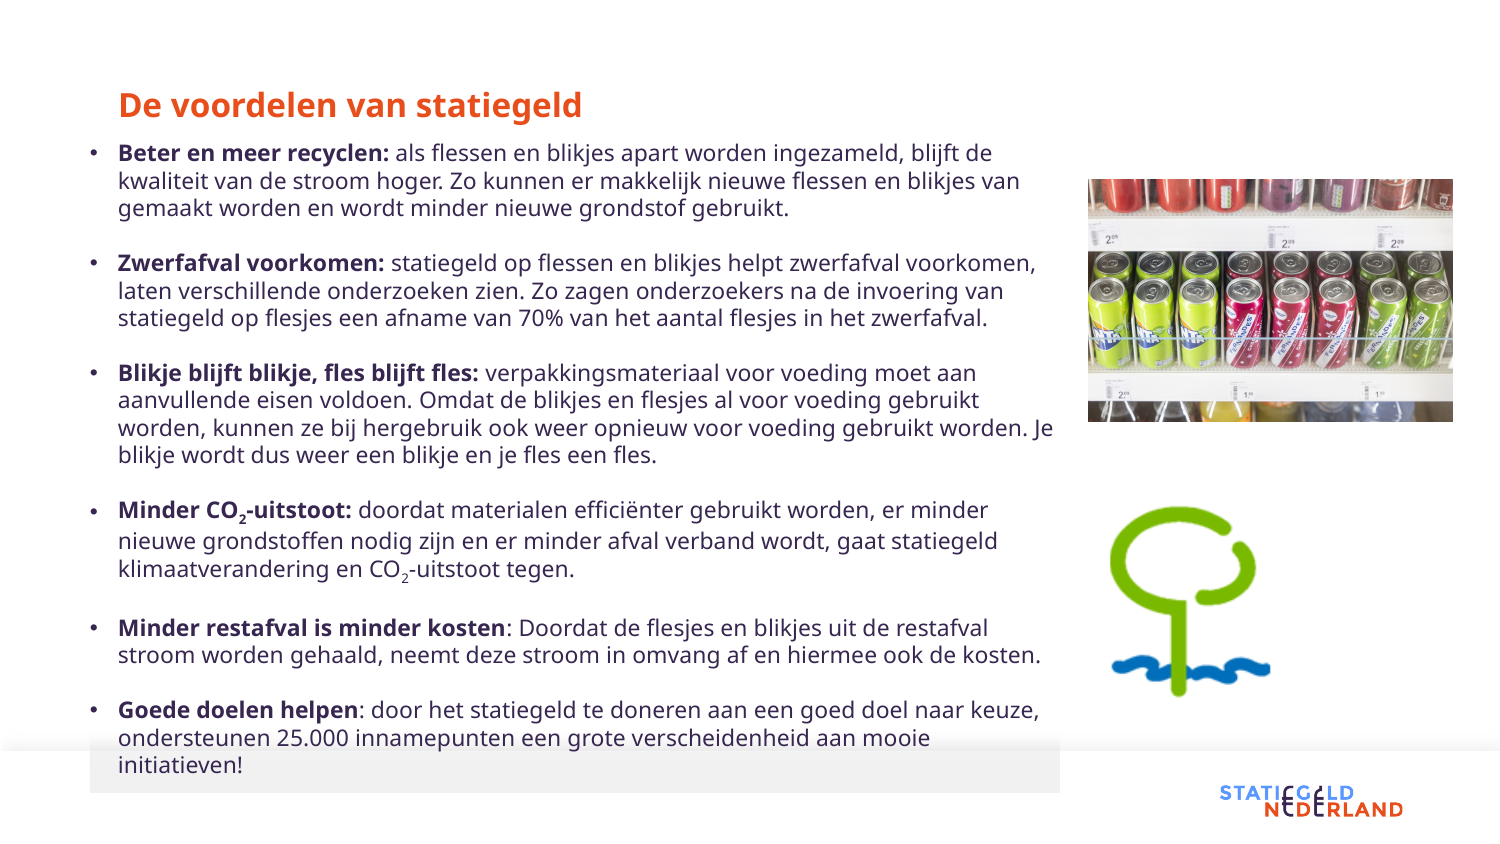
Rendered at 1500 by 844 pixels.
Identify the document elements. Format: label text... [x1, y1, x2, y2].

title De voordelen van statiegeld [118, 88, 733, 138]
list Beter en meer recyclen: als flessen en blikjes apart worden ingezameld, blijft de kwaliteit van de stroom hoger. Zo kunnen er makkelijk nieuwe flessen en blikjes van gemaakt worden en wordt minder nieuwe grondstof gebruikt. Zwerfafval voorkomen: statiegeld op flessen en blikjes helpt zwerfafval voorkomen, laten verschillende onderzoeken zien. Zo zagen onderzoekers na de invoering van statiegeld op flesjes een afname van 70% van het aantal flesjes in het zwerfafval. Blikje blijft blikje, fles blijft fles: verpakkingsmateriaal voor voeding moet aan aanvullende eisen voldoen. Omdat de blikjes en flesjes al voor voeding gebruikt worden, kunnen ze bij hergebruik ook weer opnieuw voor voeding gebruikt worden. Je blikje wordt dus weer een blikje en je fles een fles. Minder CO2-uitstoot: doordat materialen efficiënter gebruikt worden, er minder nieuwe grondstoffen nodig zijn en er minder afval verband wordt, gaat statiegeld klimaatverandering en CO2-uitstoot tegen. Minder restafval is minder kosten: Doordat de flesjes en blikjes uit de restafval stroom worden gehaald, neemt deze stroom in omvang af en hiermee ook de kosten. Goede doelen helpen: door het statiegeld te doneren aan een goed doel naar keuze, ondersteunen 25.000 innamepunten een grote verscheidenheid aan mooie initiatieven! [89, 138, 1060, 793]
picture [0, 0, 1500, 844]
